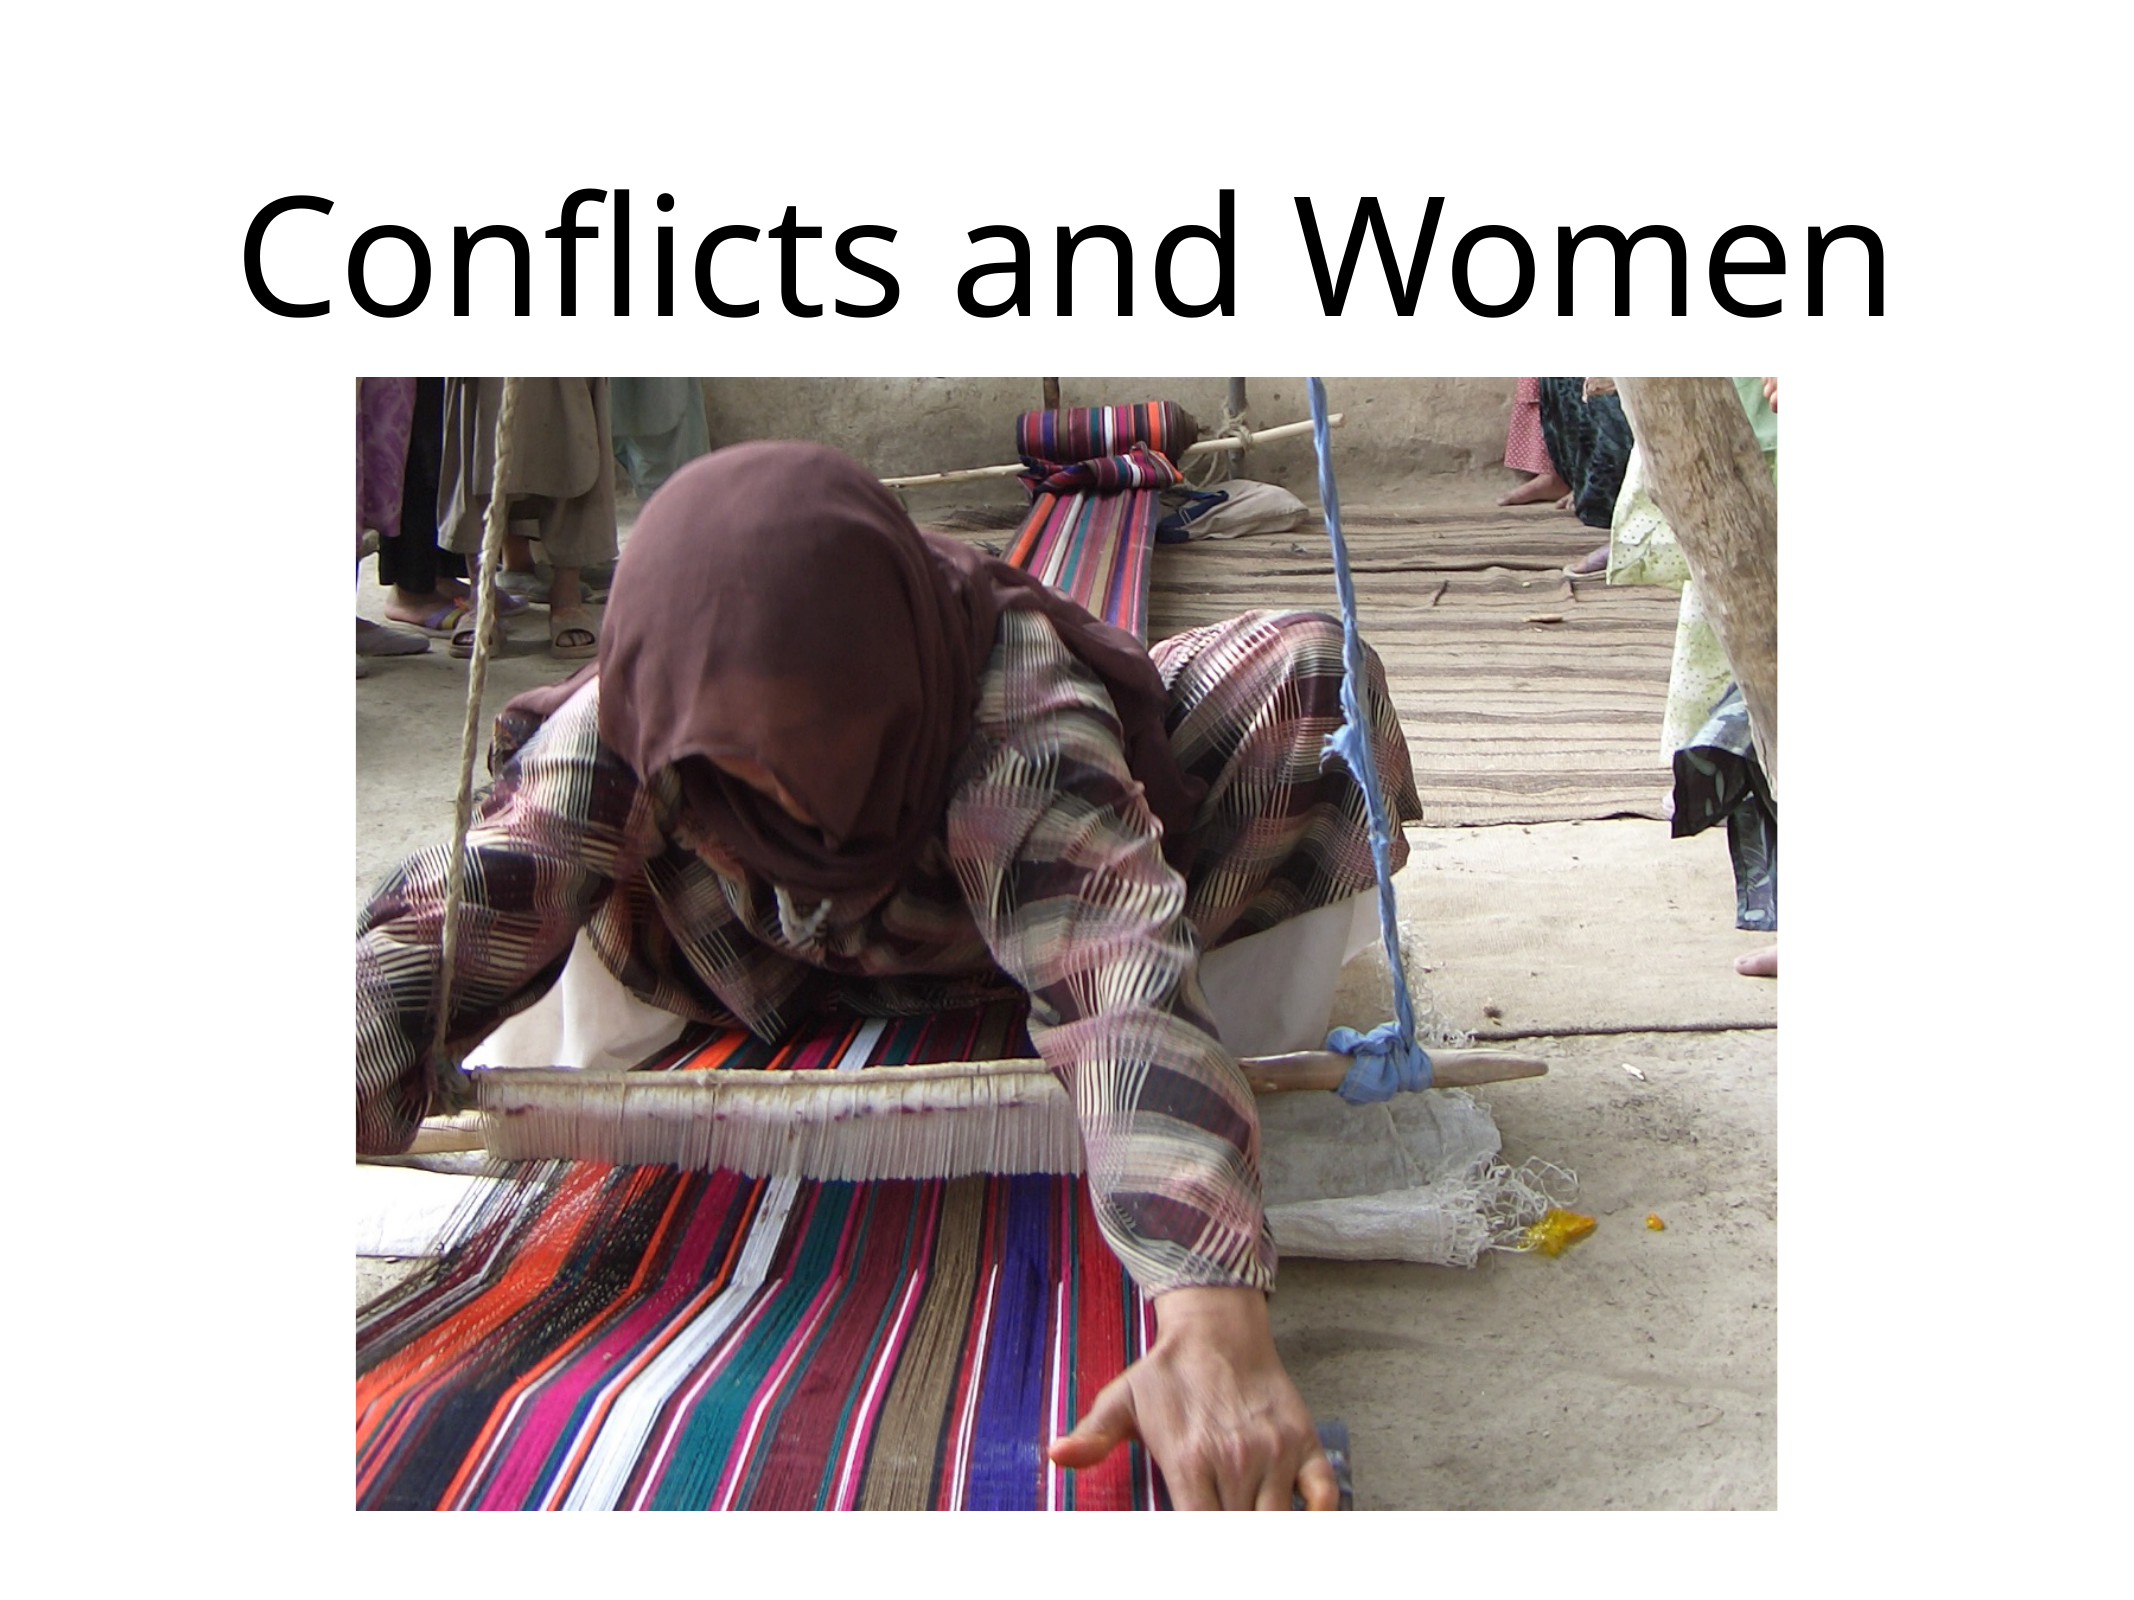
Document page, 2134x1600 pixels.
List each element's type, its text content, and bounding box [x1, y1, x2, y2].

title Conflicts and Women [155, 72, 1978, 428]
picture [355, 376, 1778, 1511]
